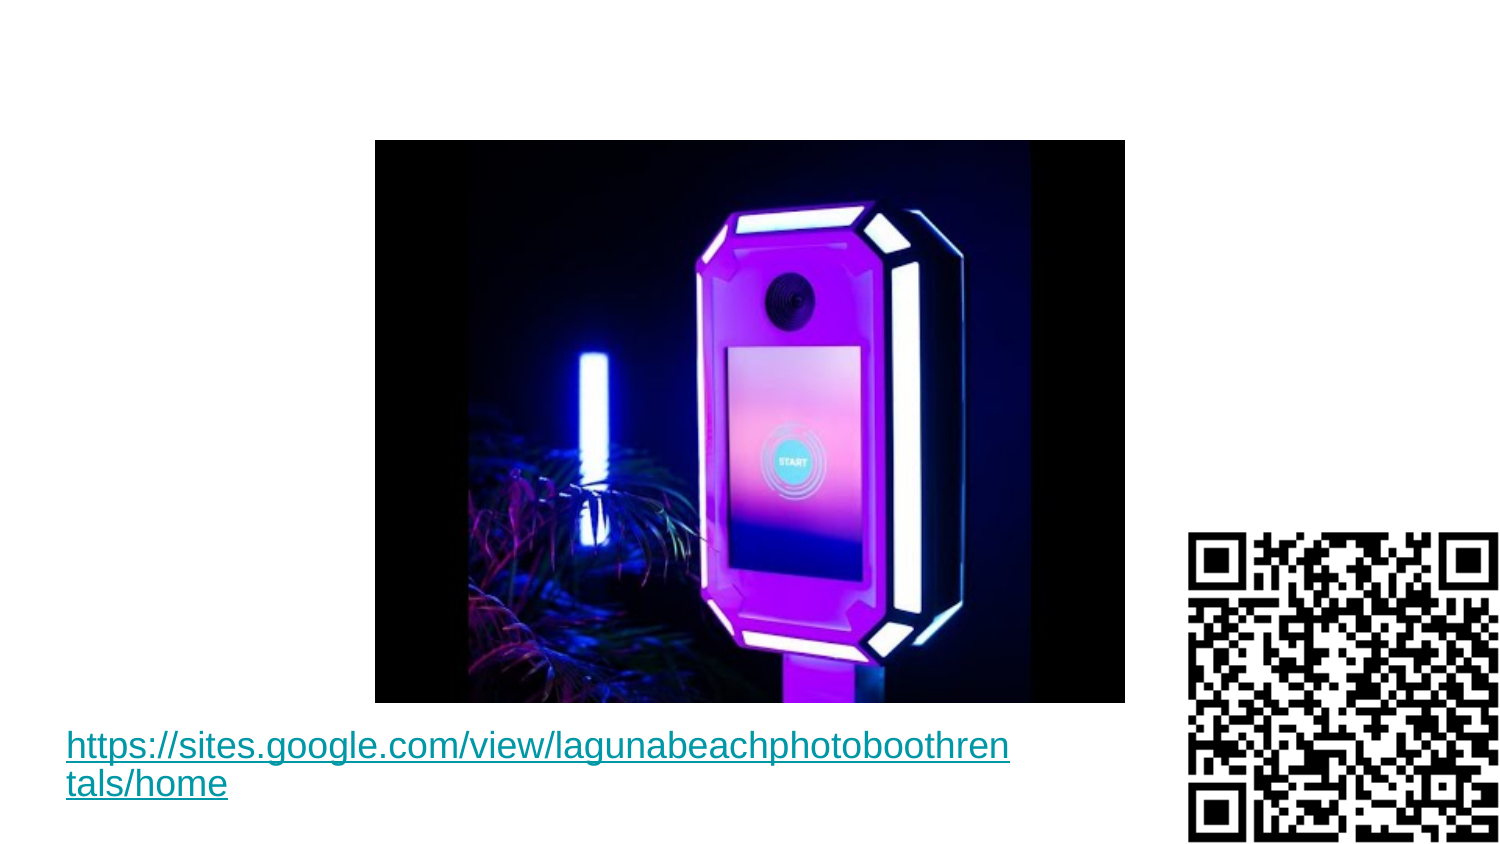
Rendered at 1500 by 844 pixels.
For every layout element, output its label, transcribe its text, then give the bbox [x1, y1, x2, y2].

list https://sites.google.com/view/lagunabeachphotoboothrentals/home [51, 694, 1036, 794]
picture [1187, 530, 1500, 844]
picture [374, 140, 1126, 704]
